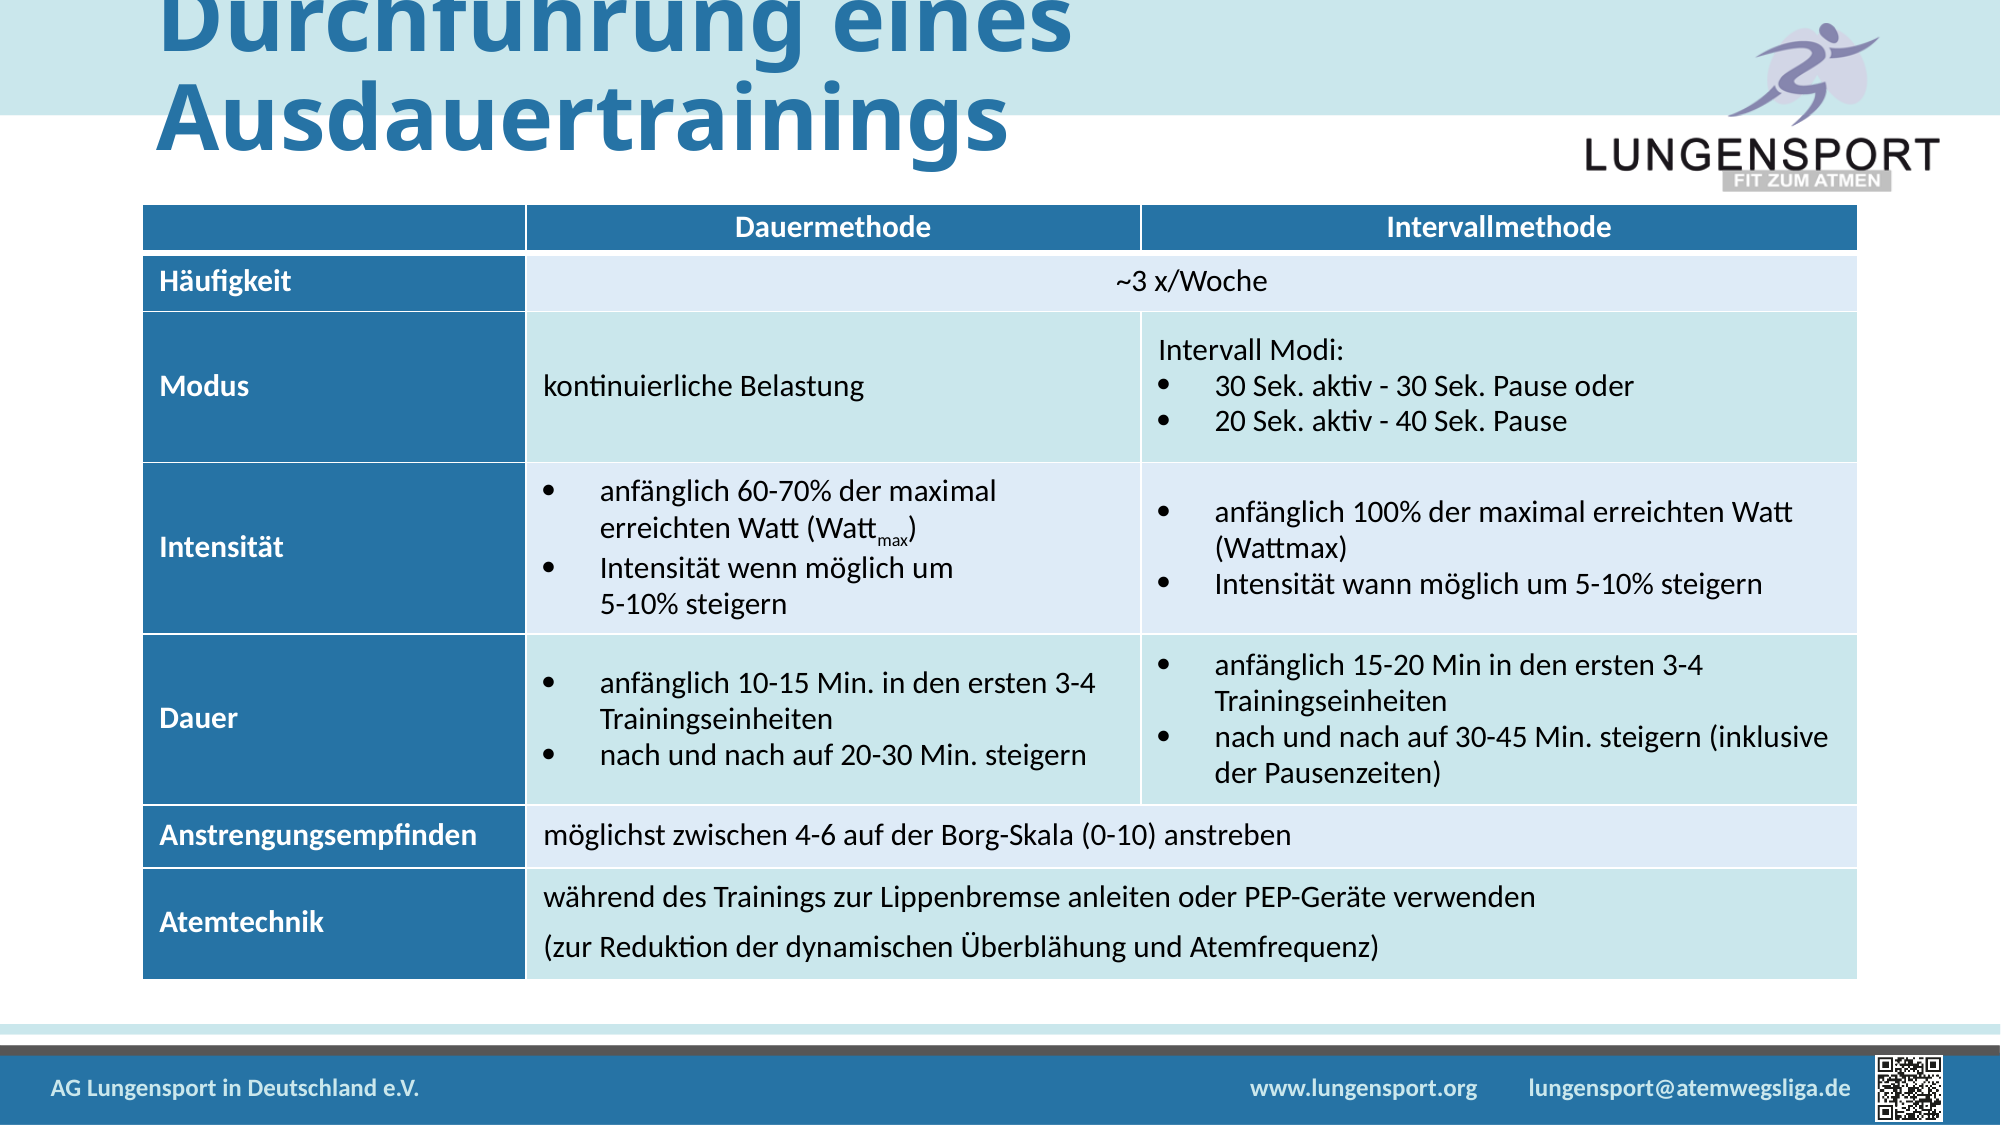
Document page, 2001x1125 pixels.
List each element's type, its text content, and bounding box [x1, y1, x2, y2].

table_cell Dauer [143, 635, 525, 804]
table_cell Anstrengungsempfinden [143, 806, 525, 867]
table_cell während des Trainings zur Lippenbremse anleiten oder PEP-Geräte verwenden (zur Reduktion der dynamischen Überblähung und Atemfrequenz) [527, 869, 1857, 979]
table_cell anfänglich 60-70% der maxi­mal erreichten Watt (Watt­max) Intensität wenn möglich um 5-10% steigern [527, 463, 1140, 633]
table_cell anfänglich 15-20 Min in den ers­ten 3-4 Trainingseinheiten nach und nach auf 30-45 Min. steigern (inklusive der Pausen­zeiten) [1142, 635, 1857, 804]
picture [1875, 1055, 1943, 1122]
table_cell möglichst zwischen 4-6 auf der Borg-Skala (0-10) anstreben [527, 806, 1857, 867]
table_cell anfänglich 100% der maximal er­reichten Watt (Wattmax) Intensität wann möglich um 5-10% steigern [1142, 463, 1857, 633]
table_header Dauermethode [527, 205, 1140, 250]
table_header Intervallmethode [1142, 205, 1857, 250]
table_header [143, 205, 525, 250]
table_cell kontinuierliche Belastung [527, 312, 1140, 462]
table_cell ~3 x/Woche [527, 256, 1857, 311]
table_cell Intervall Modi: 30 Sek. aktiv - 30 Sek. Pause o­der 20 Sek. aktiv - 40 Sek. Pause [1142, 312, 1857, 462]
table_cell Modus [143, 312, 525, 462]
title Durchführung eines Ausdauertrainings [141, 0, 1714, 144]
table_cell Atemtechnik [143, 869, 525, 979]
table_cell anfänglich 10-15 Min. in den ersten 3-4 Trainingsein­heiten nach und nach auf 20-30 Min. steigern [527, 635, 1140, 804]
table_cell Häufigkeit [143, 256, 525, 311]
table_cell Intensität [143, 463, 525, 633]
picture [1584, 23, 1943, 193]
